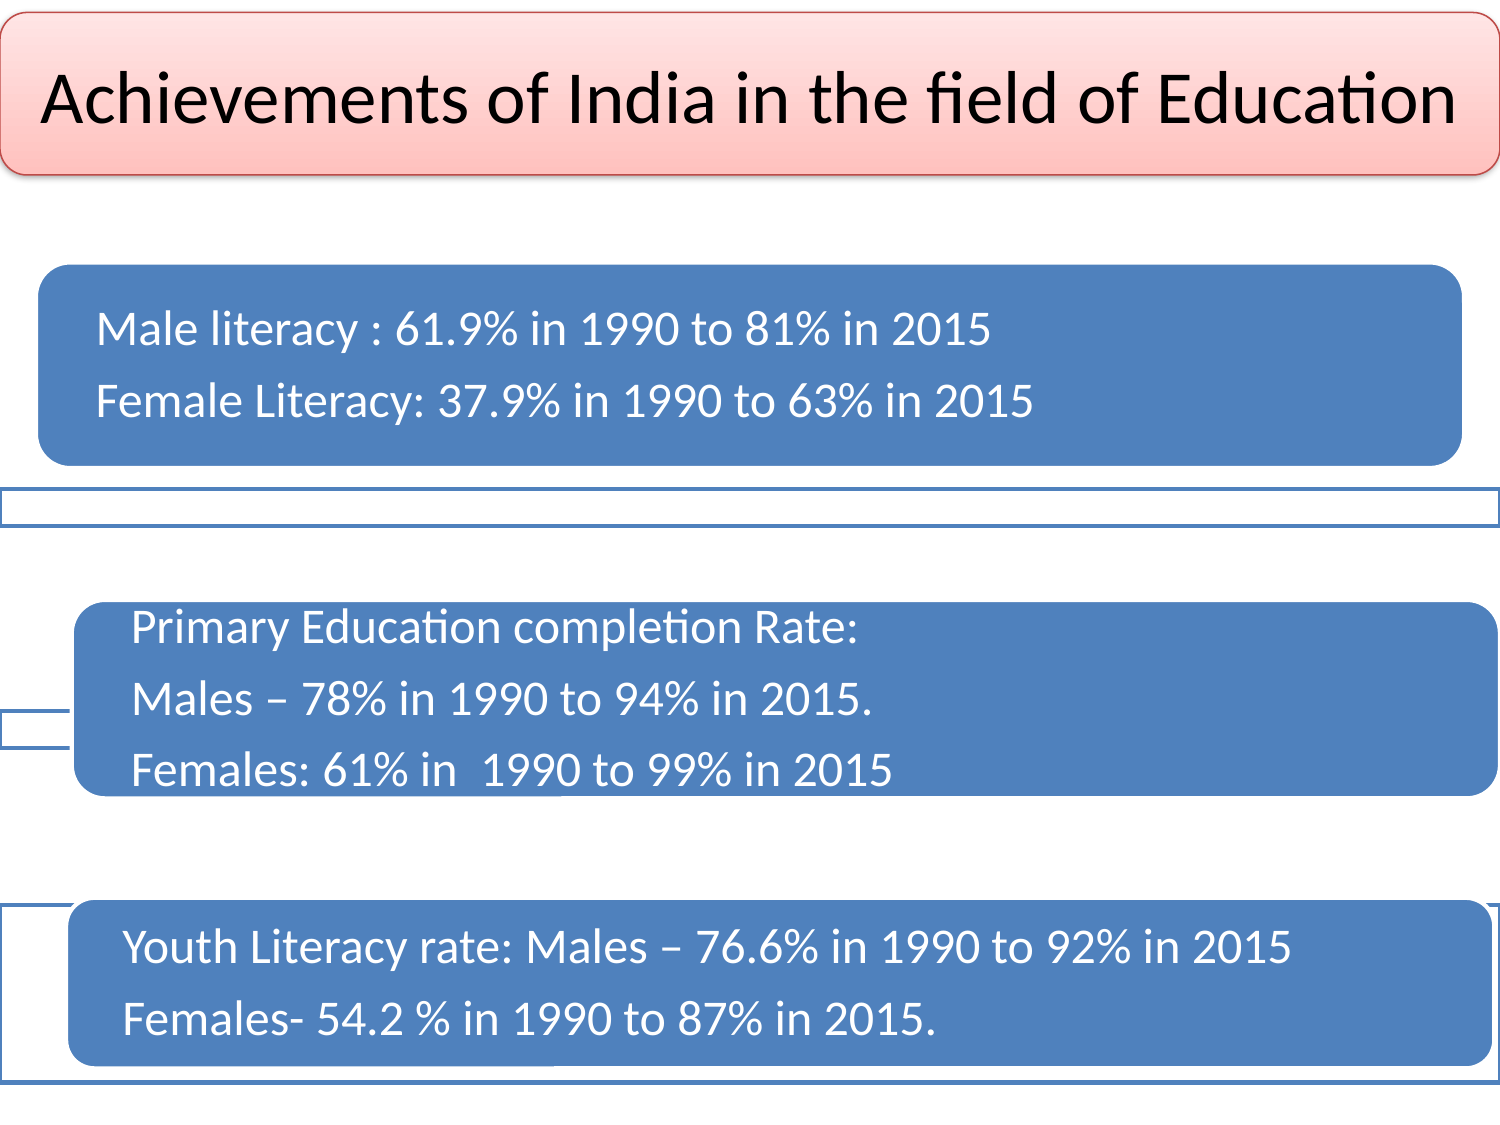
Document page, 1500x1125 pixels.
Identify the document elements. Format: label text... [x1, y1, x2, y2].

text_box Achievements of India in the field of Education [0, 11, 1500, 176]
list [0, 262, 1500, 1125]
